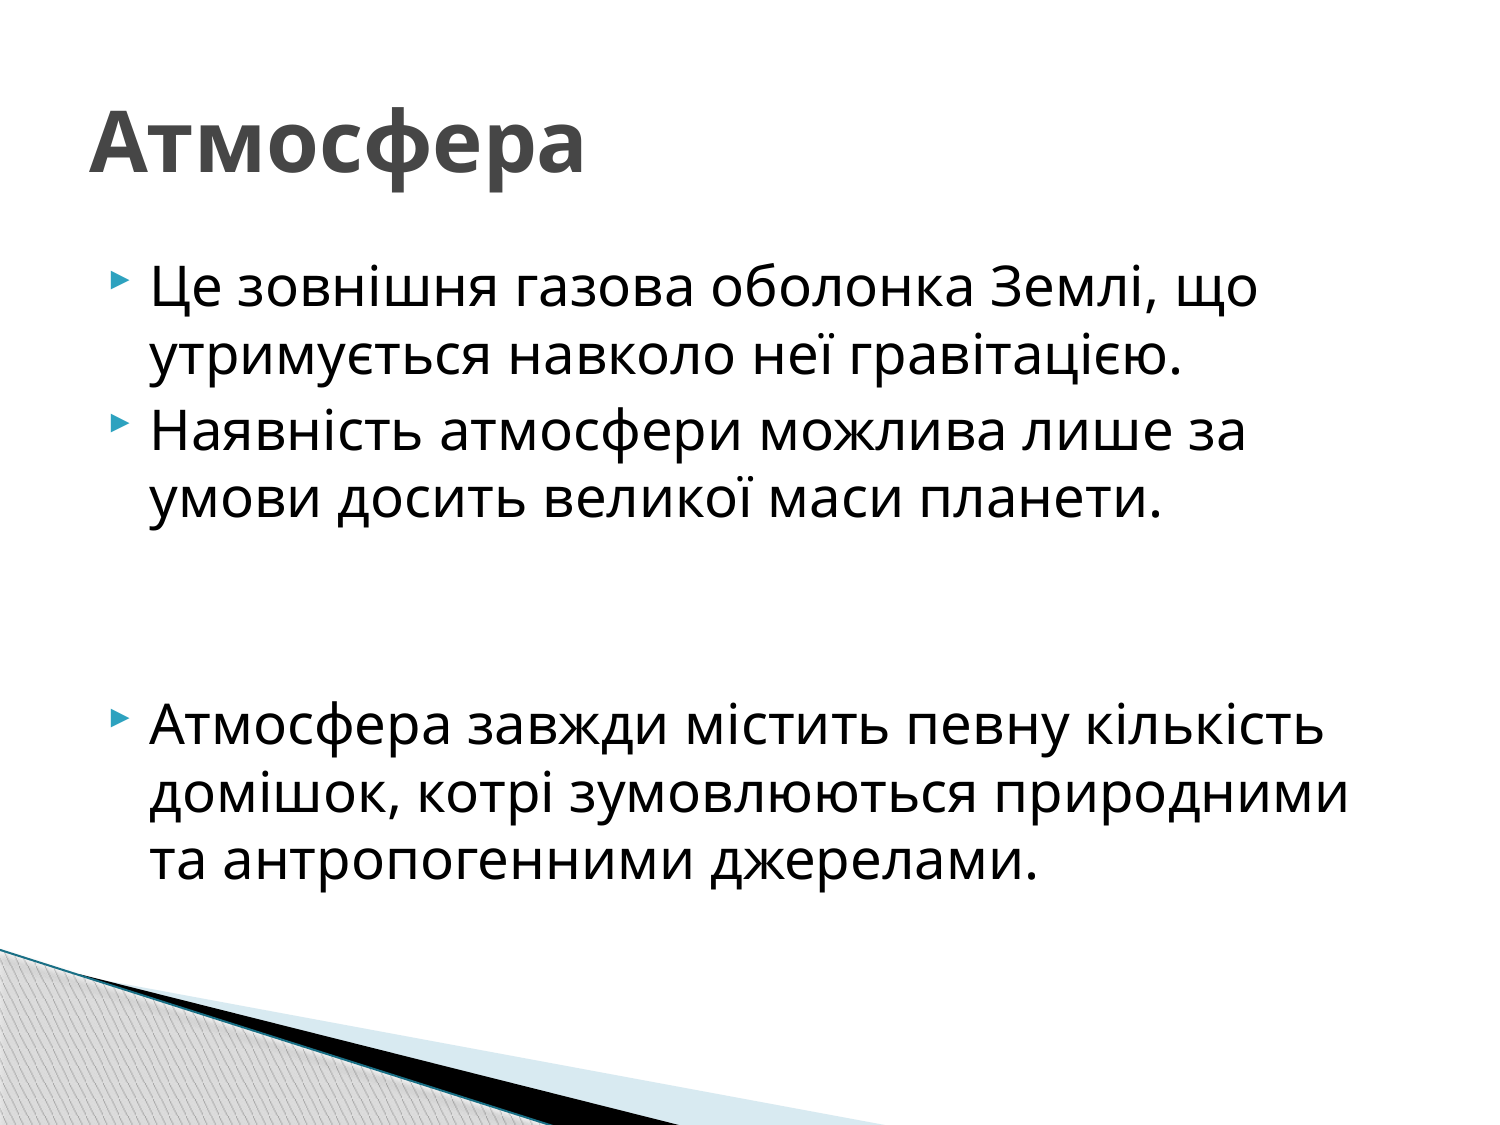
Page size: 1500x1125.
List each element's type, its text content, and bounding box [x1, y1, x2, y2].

list Це зовнішня газова оболонка Землі, що утримується навколо неї гравітацією. Наявність атмосфери можлива лише за умови досить великої маси планети. Атмосфера завжди містить певну кількість домішок, котрі зумовлюються природними та антропогенними джерелами. [75, 243, 1425, 986]
title Атмосфера [75, 45, 1425, 233]
